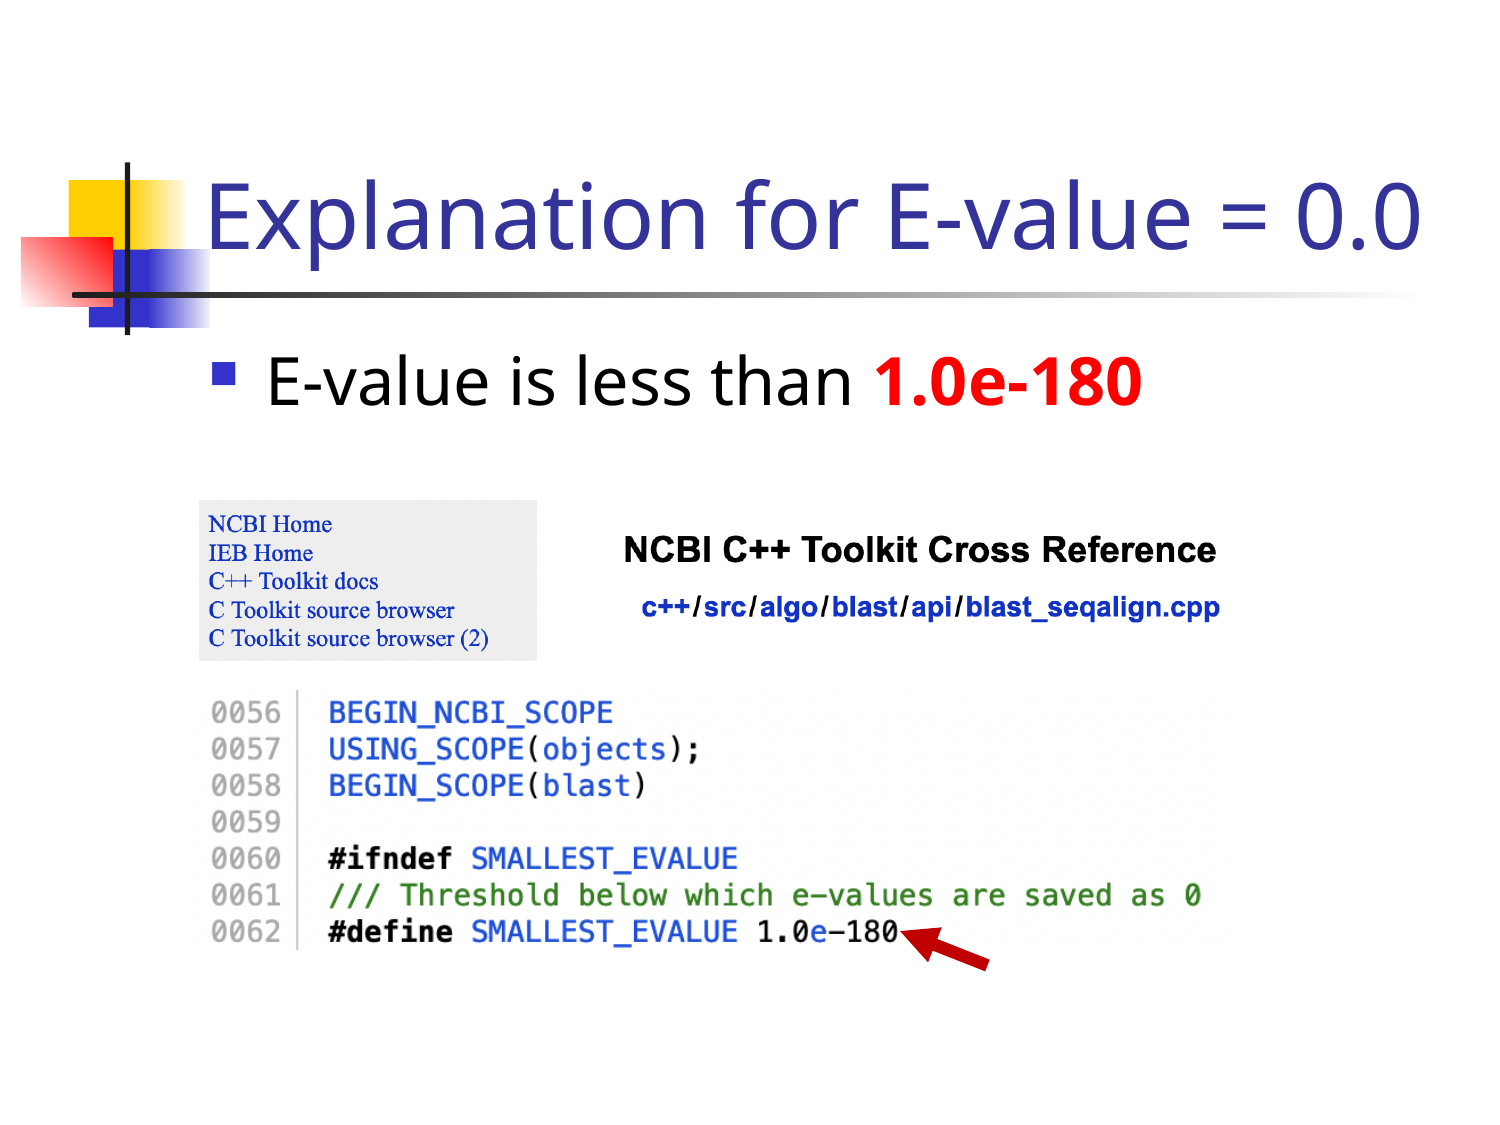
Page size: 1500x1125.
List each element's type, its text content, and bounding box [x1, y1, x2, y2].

title Explanation for E-value = 0.0 [188, 35, 1468, 275]
list E-value is less than 1.0e-180 [193, 331, 1469, 1006]
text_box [188, 492, 1301, 966]
